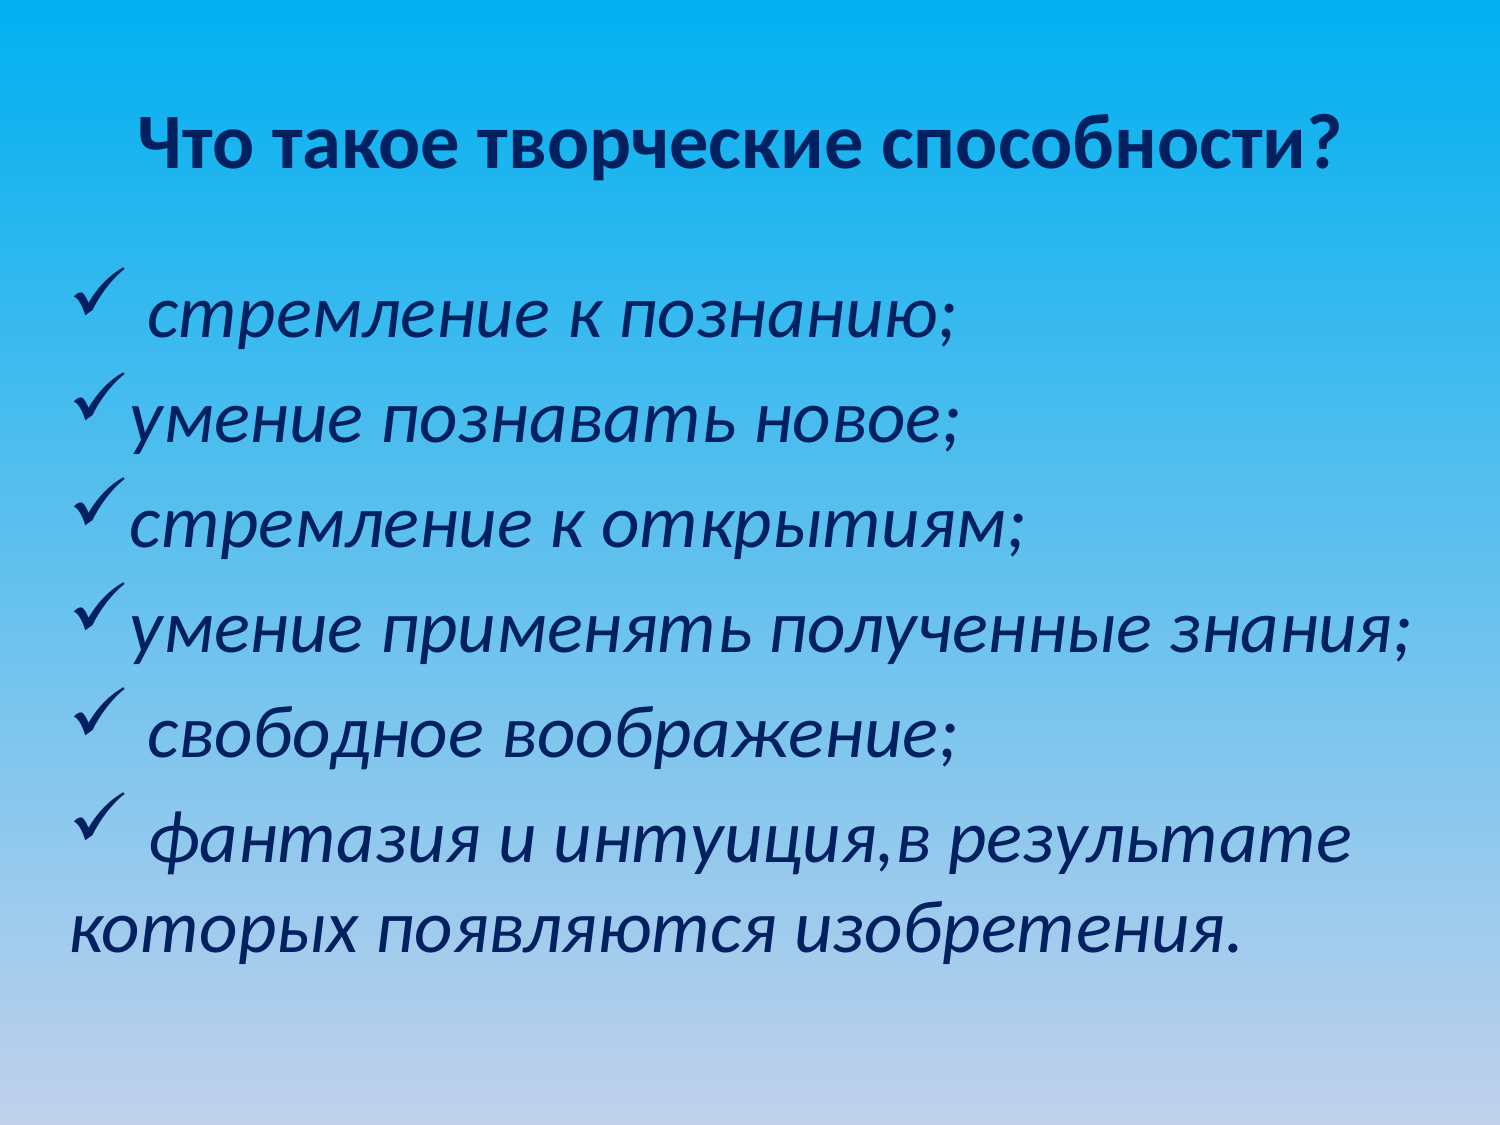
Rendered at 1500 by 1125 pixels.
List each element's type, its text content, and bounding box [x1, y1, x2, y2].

title Что такое творческие способности? [112, 42, 1388, 232]
subtitle стремление к познанию; умение познавать новое; стремление к открытиям; умение применять полученные знания; свободное воображение; фантазия и интуиция,в результате которых появляются изобретения. [53, 255, 1447, 1012]
